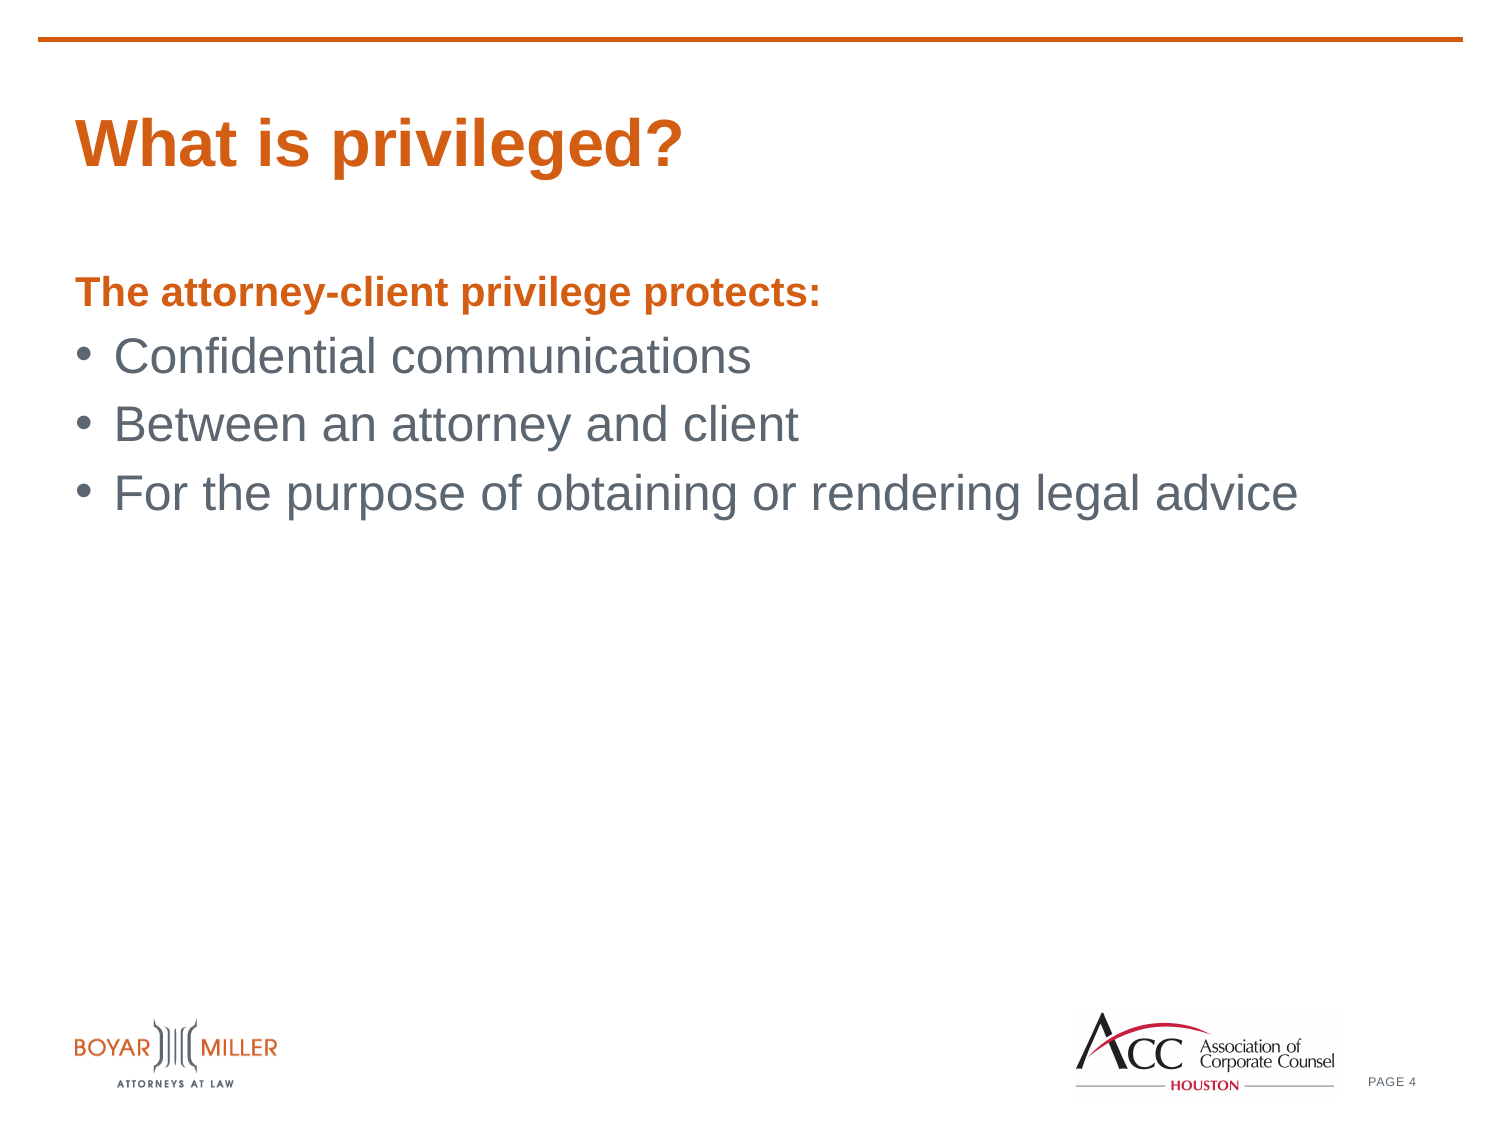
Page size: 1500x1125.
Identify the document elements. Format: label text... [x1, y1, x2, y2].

title What is privileged? [60, 100, 1440, 251]
slide_number 4 [1394, 1066, 1456, 1098]
picture [1071, 1007, 1339, 1098]
list The attorney-client privilege protects: Confidential communications Between an attorney and client For the purpose of obtaining or rendering legal advice [60, 285, 1440, 501]
picture [75, 1019, 277, 1088]
